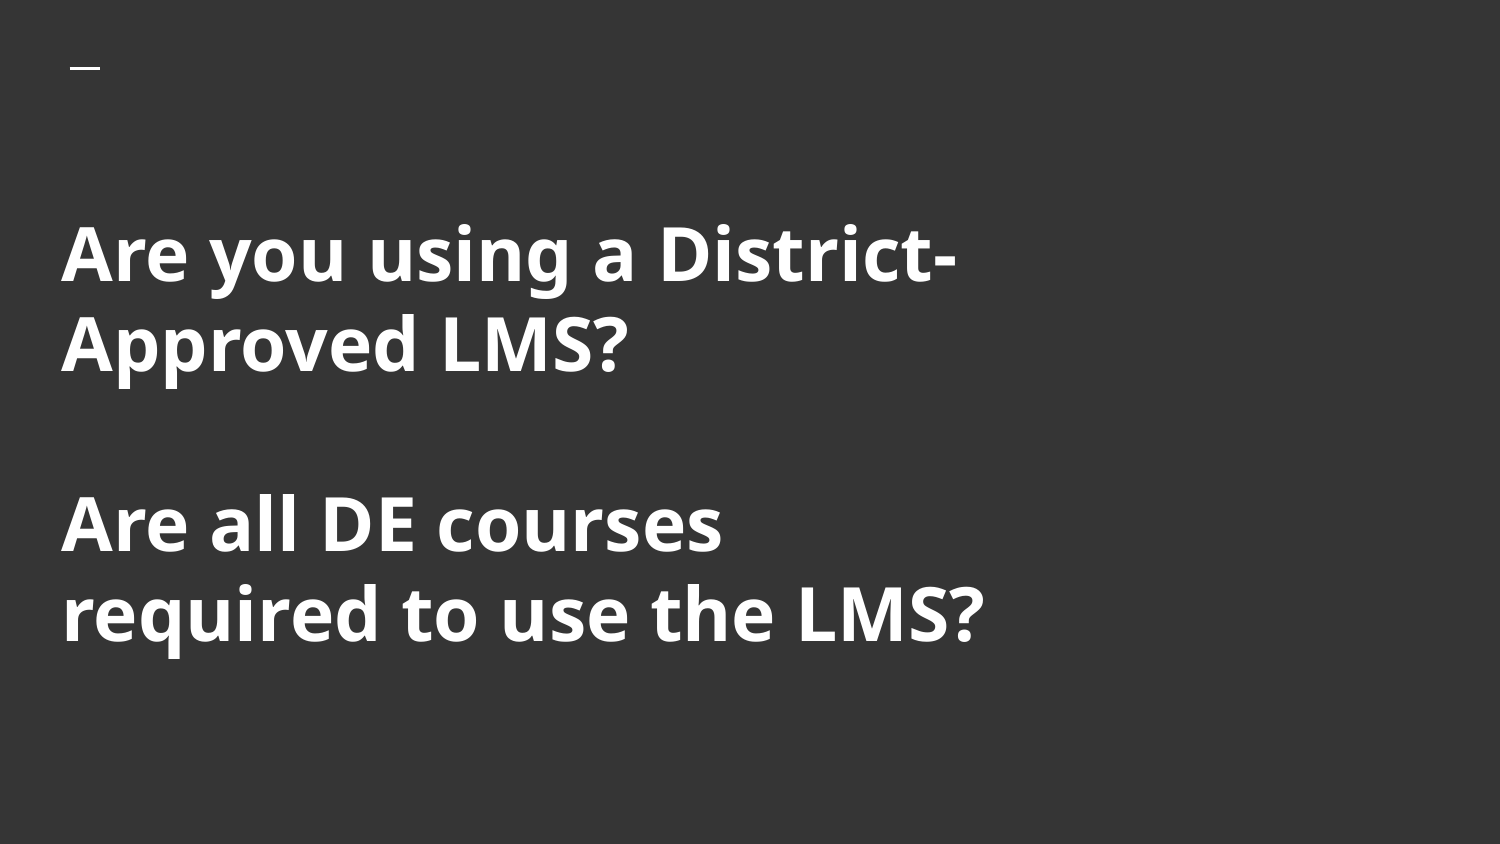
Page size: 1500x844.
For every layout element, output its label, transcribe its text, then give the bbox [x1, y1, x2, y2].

title Are you using a District-Approved LMS? Are all DE courses required to use the LMS? [46, 116, 1071, 746]
